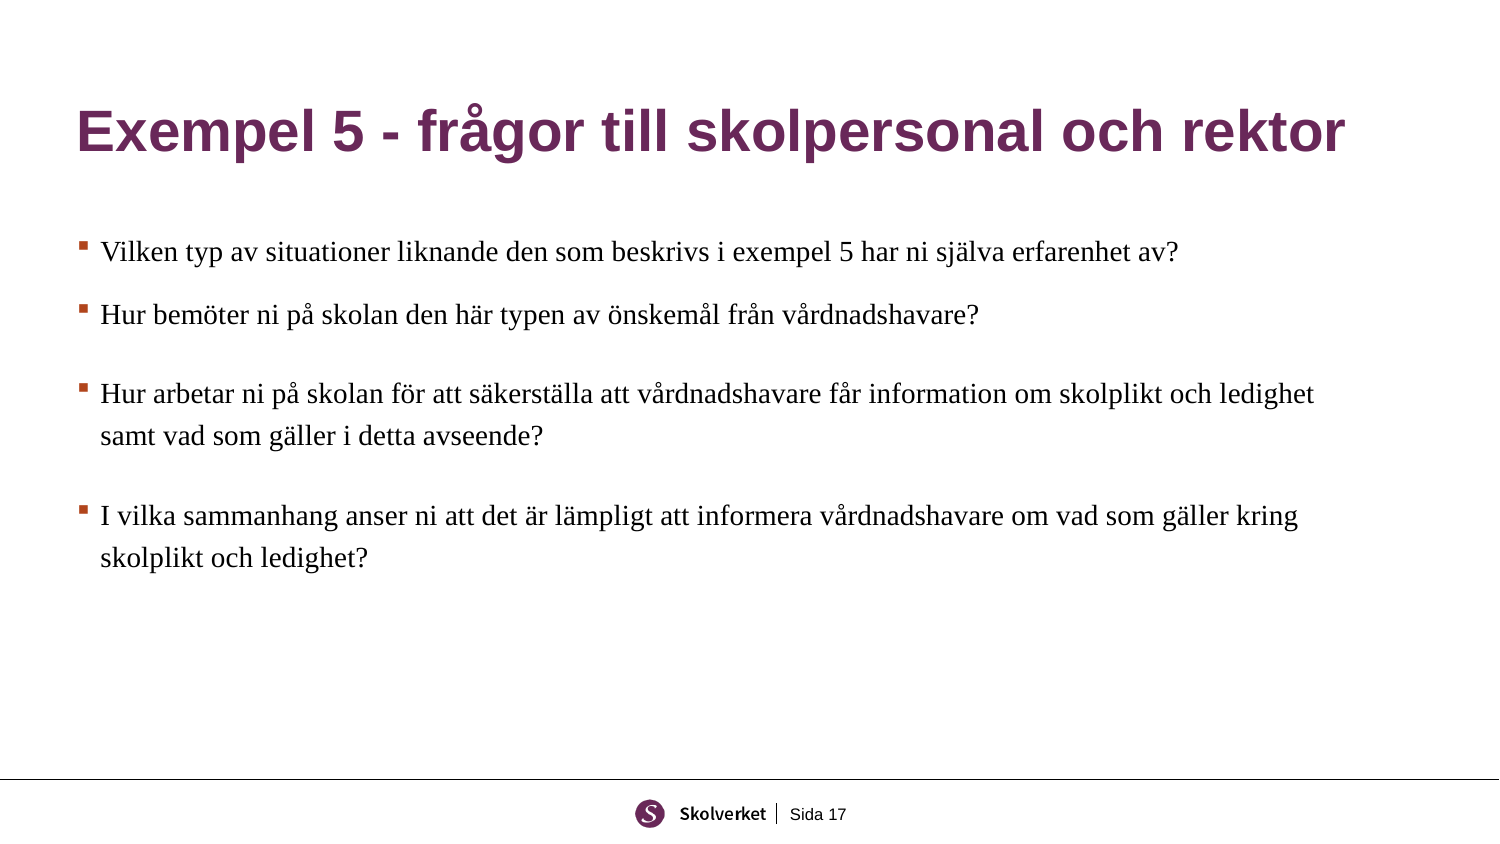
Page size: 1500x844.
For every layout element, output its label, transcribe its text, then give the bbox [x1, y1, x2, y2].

list Vilken typ av situationer liknande den som beskrivs i exempel 5 har ni själva erfarenhet av? Hur bemöter ni på skolan den här typen av önskemål från vårdnadshavare? Hur arbetar ni på skolan för att säkerställa att vårdnadshavare får information om skolplikt och ledighet samt vad som gäller i detta avseende? I vilka sammanhang anser ni att det är lämpligt att informera vårdnadshavare om vad som gäller kring skolplikt och ledighet? [76, 213, 1375, 652]
picture [635, 799, 766, 828]
title Exempel 5 - frågor till skolpersonal och rektor [76, 76, 1375, 213]
